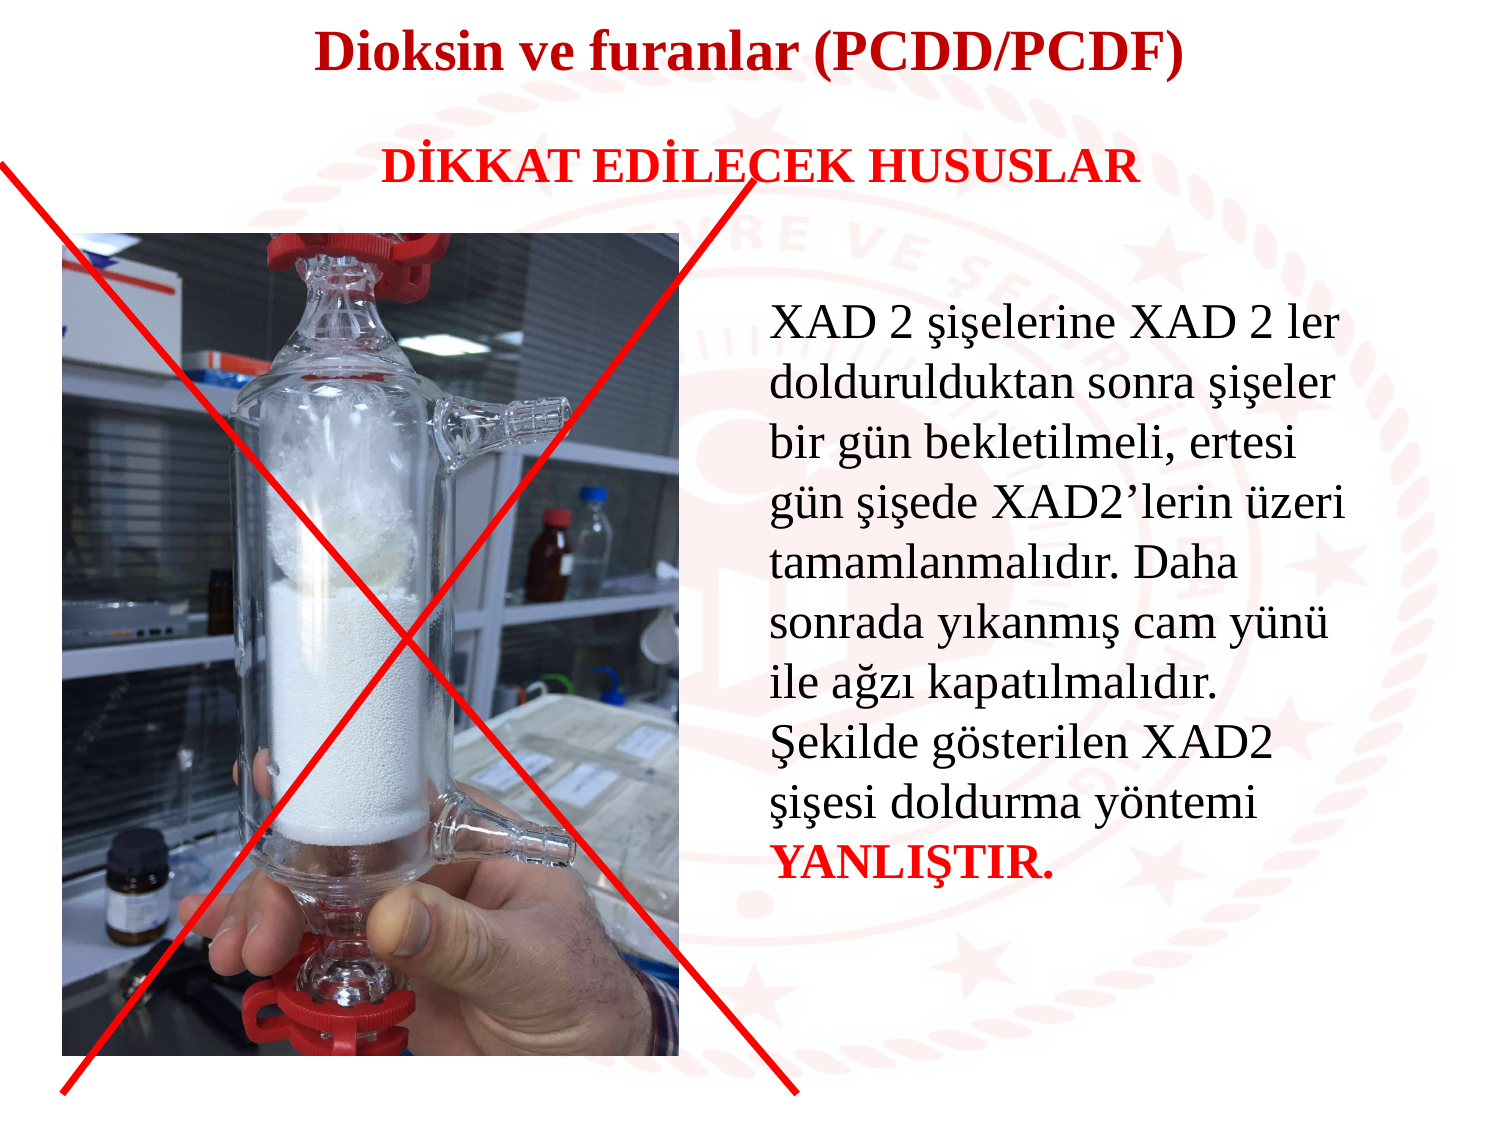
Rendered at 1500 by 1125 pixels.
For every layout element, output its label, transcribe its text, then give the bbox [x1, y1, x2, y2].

text_box Dioksin ve furanlar (PCDD/PCDF) [0, 0, 1500, 94]
text_box XAD 2 şişelerine XAD 2 ler doldurulduktan sonra şişeler bir gün bekletilmeli, ertesi gün şişede XAD2’lerin üzeri tamamlanmalıdır. Daha sonrada yıkanmış cam yünü ile ağzı kapatılmalıdır. Şekilde gösterilen XAD2 şişesi doldurma yöntemi YANLIŞTIR. [803, 281, 1381, 897]
text_box DİKKAT EDİLECEK HUSUSLAR [74, 125, 1447, 201]
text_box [61, 179, 755, 1095]
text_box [0, 162, 798, 1095]
